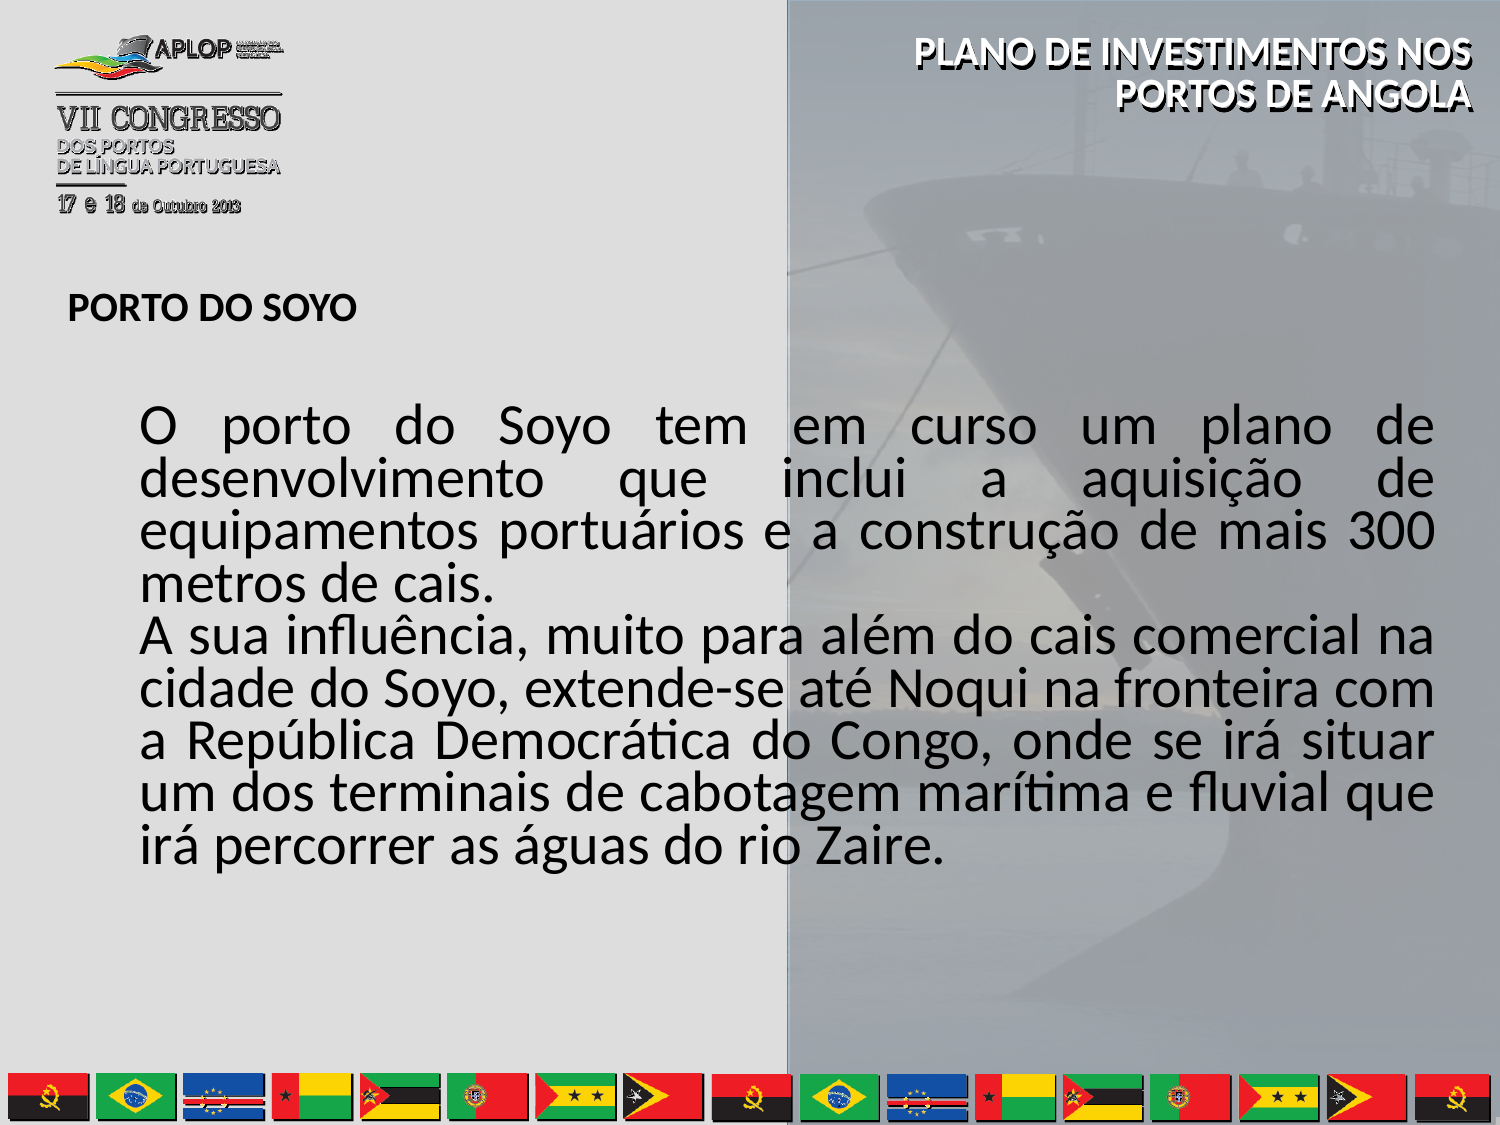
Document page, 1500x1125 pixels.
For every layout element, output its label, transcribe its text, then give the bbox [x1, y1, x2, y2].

text_box PLANO DE INVESTIMENTOS NOS PORTOS DE ANGOLA [774, 23, 1487, 184]
text_box PORTO DO SOYO [52, 283, 373, 337]
text_box [788, 0, 1500, 1125]
picture [0, 1068, 1490, 1125]
picture [51, 26, 296, 218]
text_box O porto do Soyo tem em curso um plano de desenvolvimento que inclui a aquisição de equipamentos portuários e a construção de mais 300 metros de cais. A sua influência, muito para além do cais comercial na cidade do Soyo, extende-se até Noqui na fronteira com a República Democrática do Congo, onde se irá situar um dos terminais de cabotagem marítima e fluvial que irá percorrer as águas do rio Zaire. [125, 395, 1451, 883]
